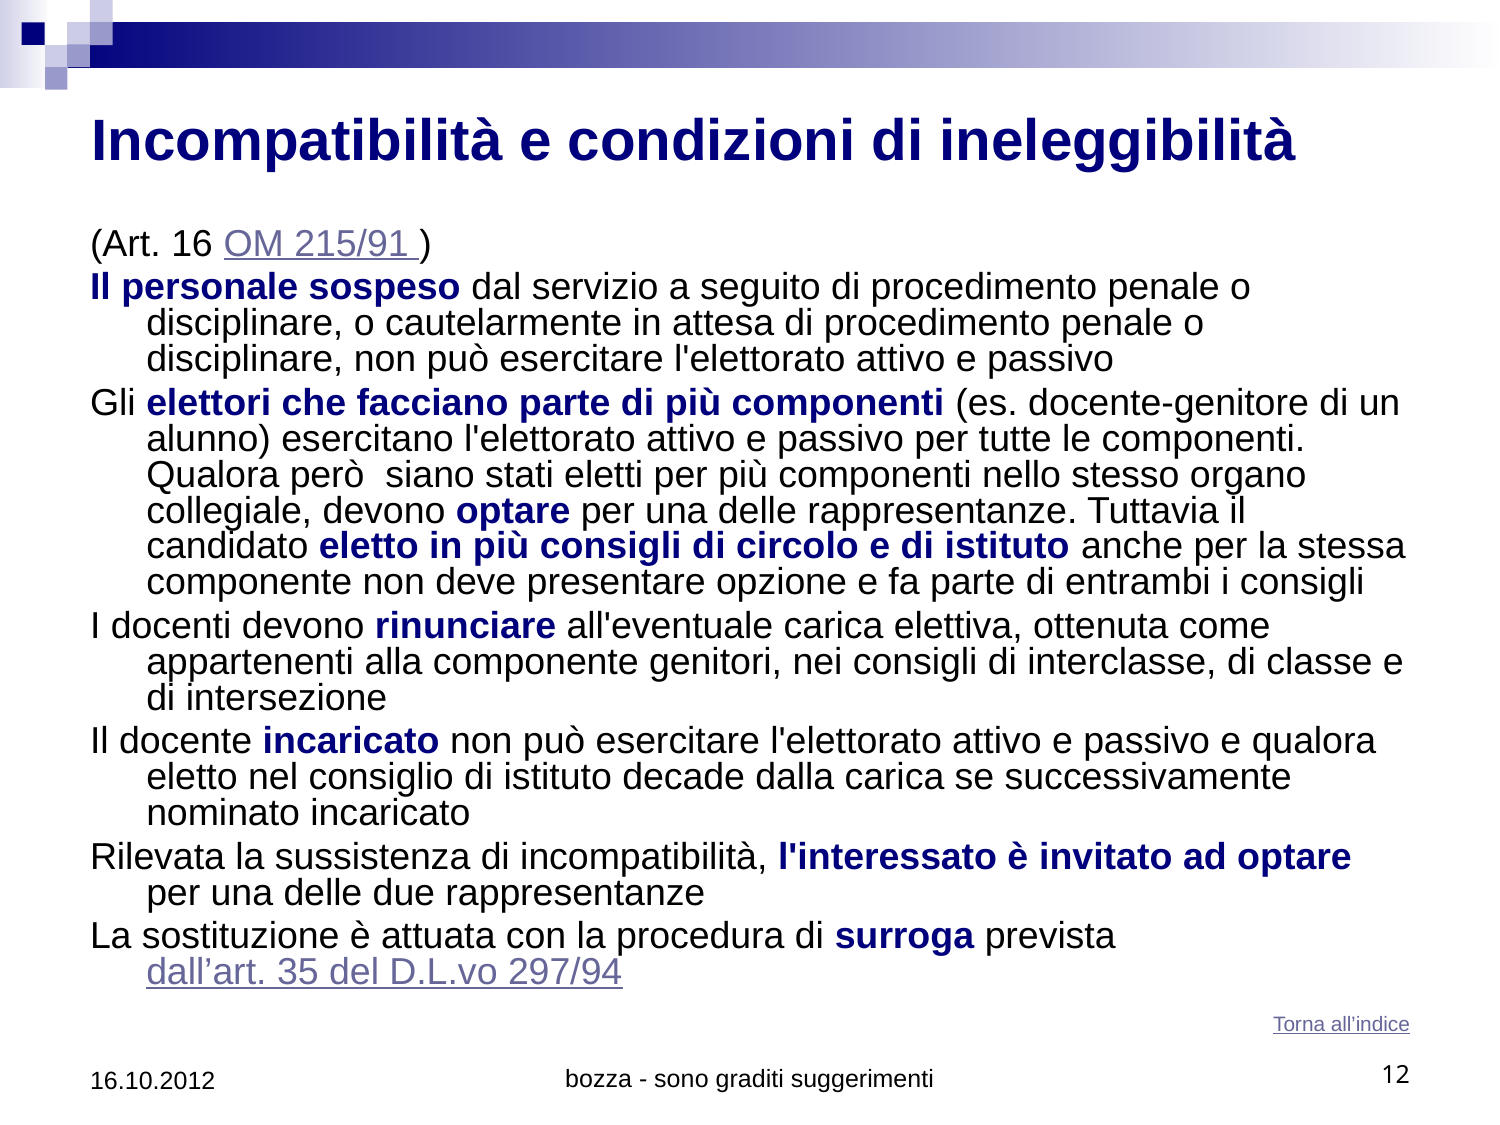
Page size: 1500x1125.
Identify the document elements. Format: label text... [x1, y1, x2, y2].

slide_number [74, 1071, 426, 1103]
slide_number 12 [1074, 1071, 1426, 1101]
footer bozza - sono graditi suggerimenti [512, 1071, 988, 1101]
title Incompatibilità e condizioni di ineleggibilità [76, 66, 1436, 209]
list (Art. 16 OM 215/91 ) Il personale sospeso dal servizio a seguito di procedimento penale o disciplinare, o cautelarmente in attesa di procedimento penale o disciplinare, non può esercitare l'elettorato attivo e passivo Gli elettori che facciano parte di più componenti (es. docente-genitore di un alunno) esercitano l'elettorato attivo e passivo per tutte le componenti. Qualora però siano stati eletti per più componenti nello stesso organo collegiale, devono optare per una delle rappresentanze. Tuttavia il candidato eletto in più consigli di circolo e di istituto anche per la stessa componente non deve presentare opzione e fa parte di entrambi i consigli I docenti devono rinunciare all'eventuale carica elettiva, ottenuta come appartenenti alla componente genitori, nei consigli di interclasse, di classe e di intersezione Il docente incaricato non può esercitare l'elettorato attivo e passivo e qualora eletto nel consiglio di istituto decade dalla carica se successivamente nominato incaricato Rilevata la sussistenza di incompatibilità, l'interessato è invitato ad optare per una delle due rappresentanze La sostituzione è attuata con la procedura di surroga prevista dall’art. 35 del D.L.vo 297/94 Torna all’indice [74, 219, 1426, 1071]
